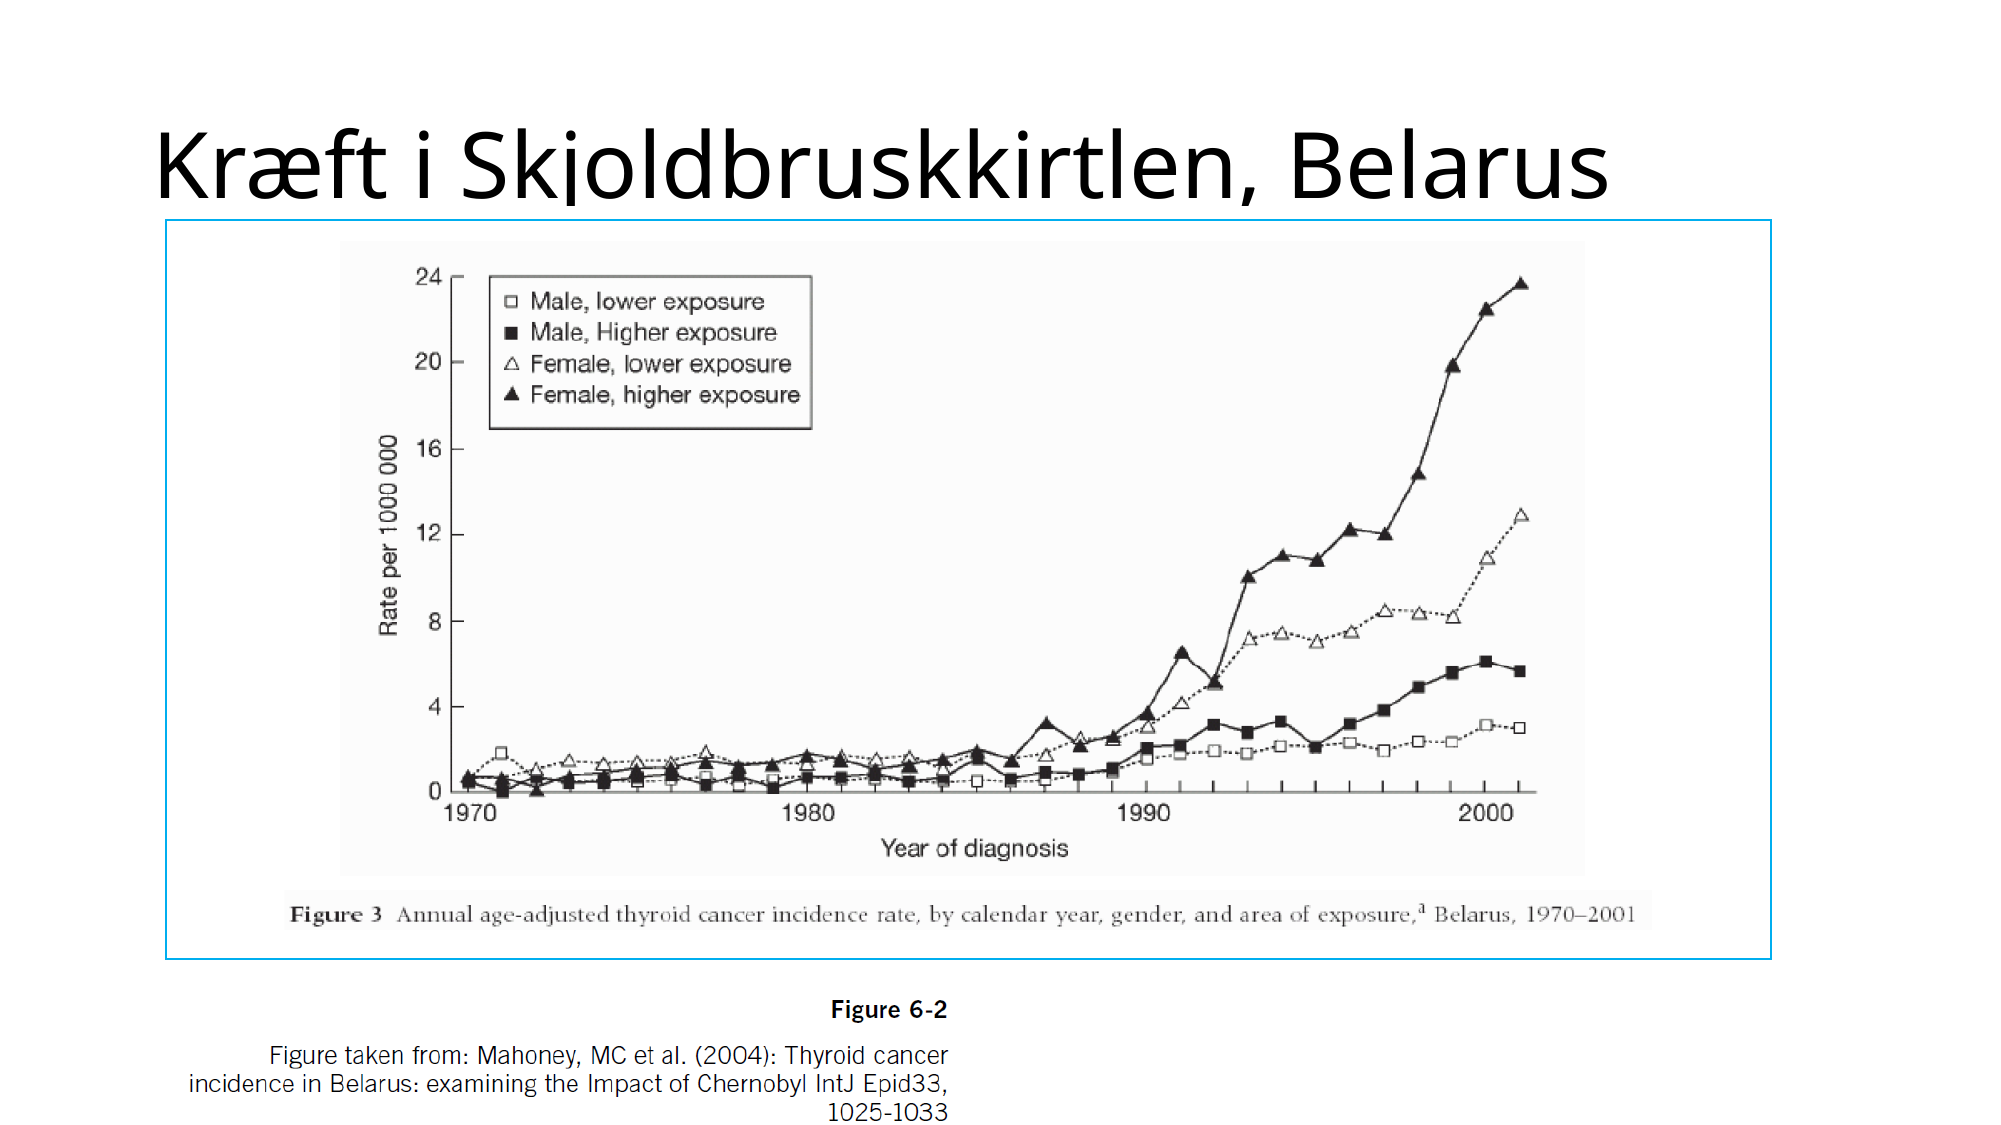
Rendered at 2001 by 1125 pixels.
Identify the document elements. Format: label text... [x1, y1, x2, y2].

picture [150, 206, 1784, 1125]
title Kræft i Skjoldbruskkirtlen, Belarus [137, 59, 1863, 278]
